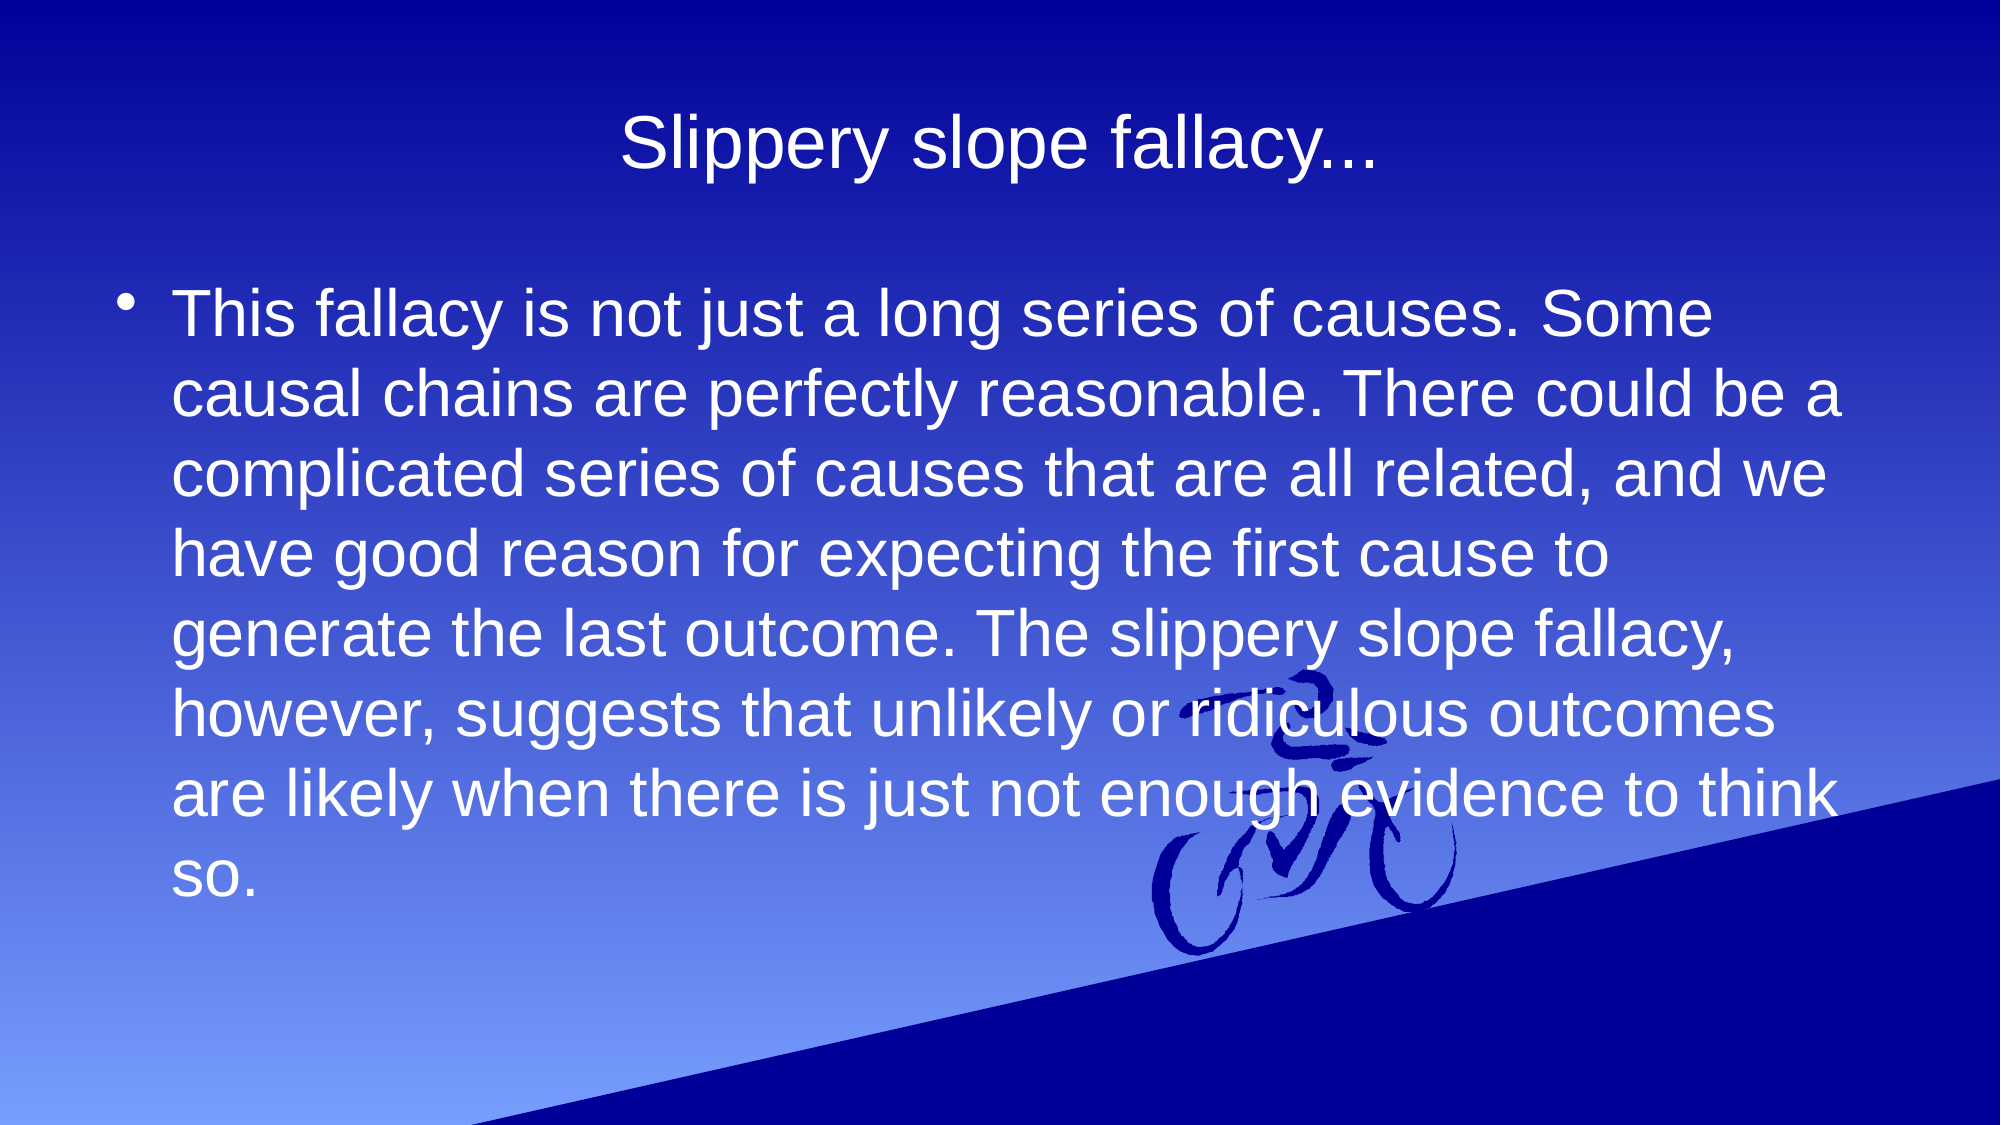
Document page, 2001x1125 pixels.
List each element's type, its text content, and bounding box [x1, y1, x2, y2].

list This fallacy is not just a long series of causes. Some causal chains are perfectly reasonable. There could be a complicated series of causes that are all related, and we have good reason for expecting the first cause to generate the last outcome. The slippery slope fallacy, however, suggests that unlikely or ridiculous outcomes are likely when there is just not enough evidence to think so. [99, 262, 1901, 1006]
title Slippery slope fallacy... [99, 44, 1901, 233]
